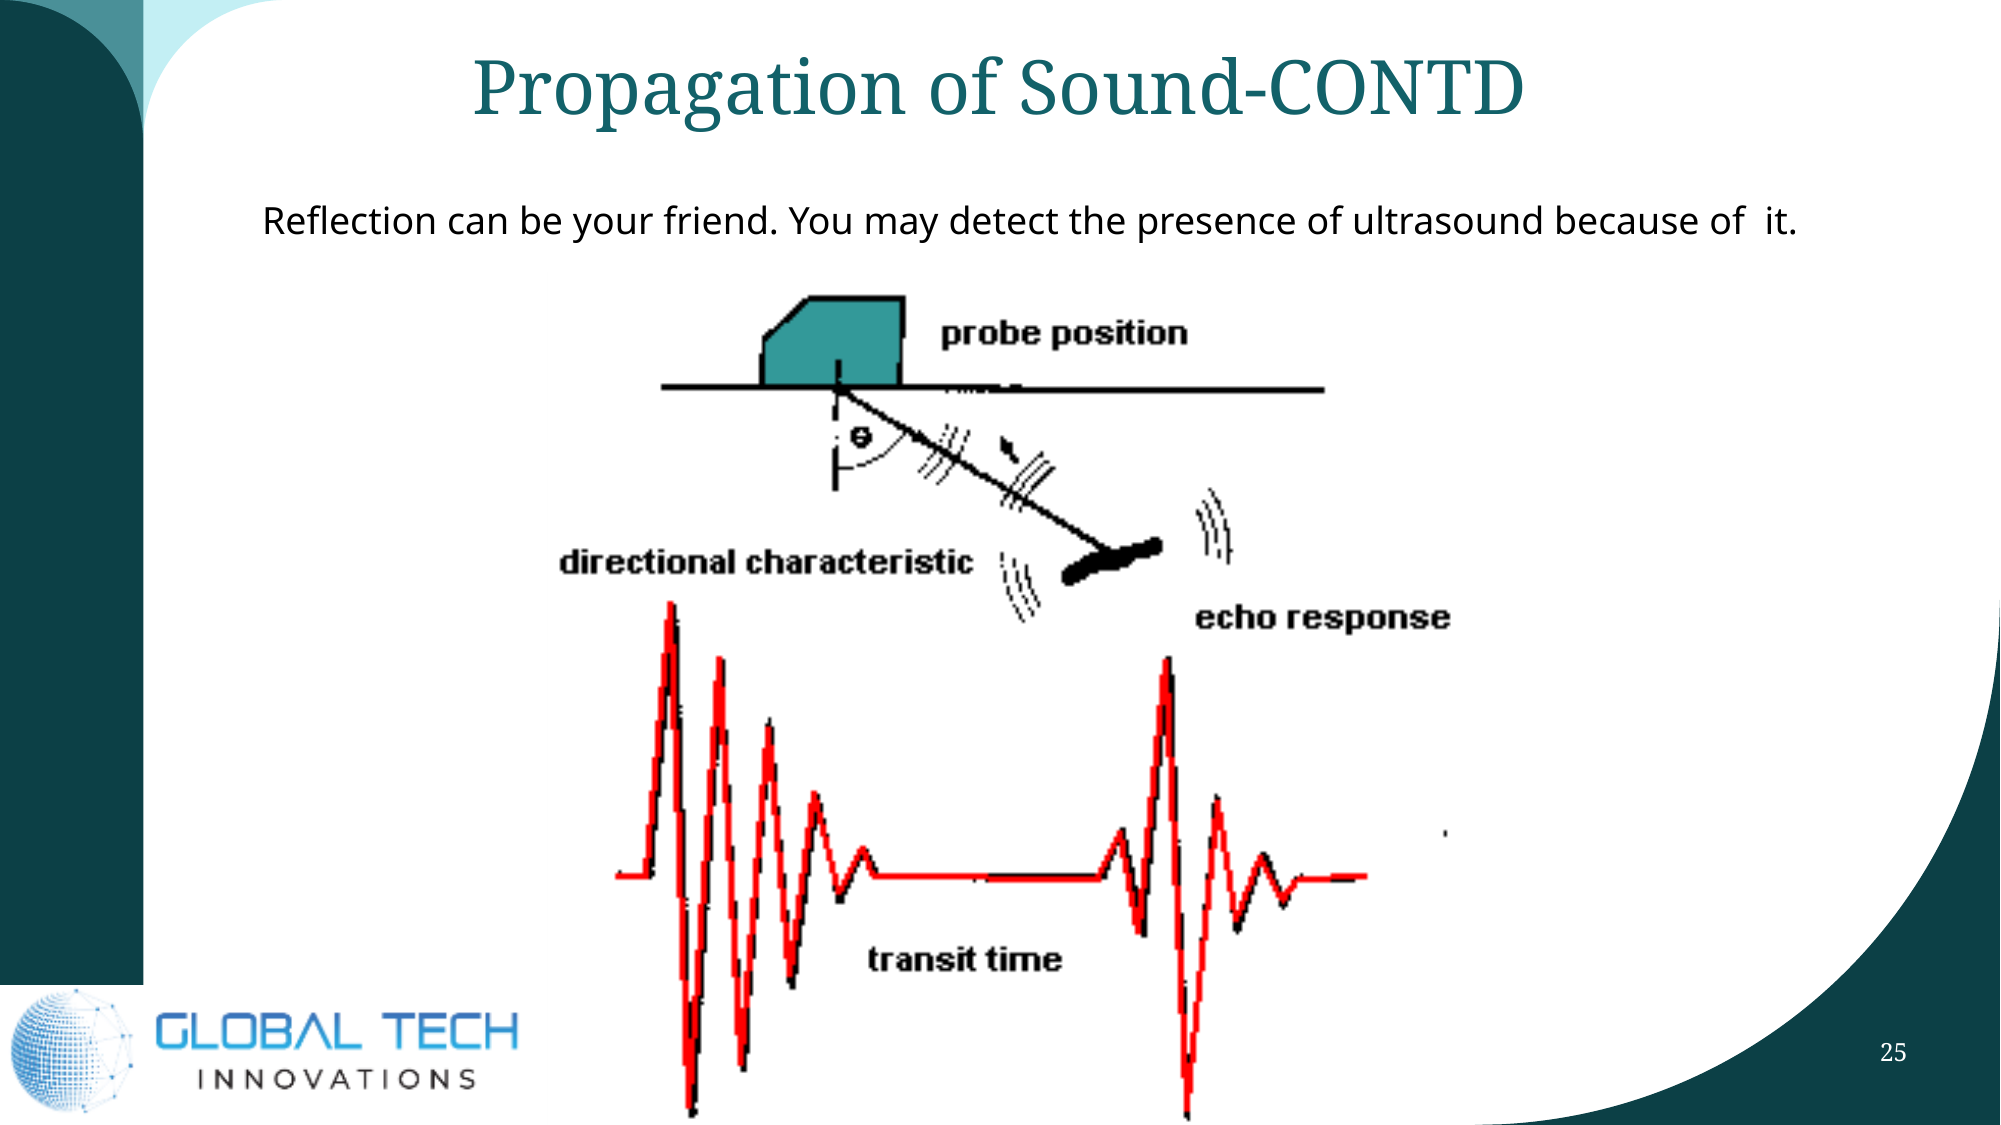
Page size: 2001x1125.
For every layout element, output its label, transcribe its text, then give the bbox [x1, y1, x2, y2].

slide_number 25 [1787, 981, 2000, 1125]
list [545, 272, 1454, 1125]
picture [0, 985, 537, 1125]
title Propagation of Sound-CONTD [213, 0, 1787, 231]
text_box Reflection can be your friend. You may detect the presence of ultrasound because of it. [247, 189, 1821, 295]
